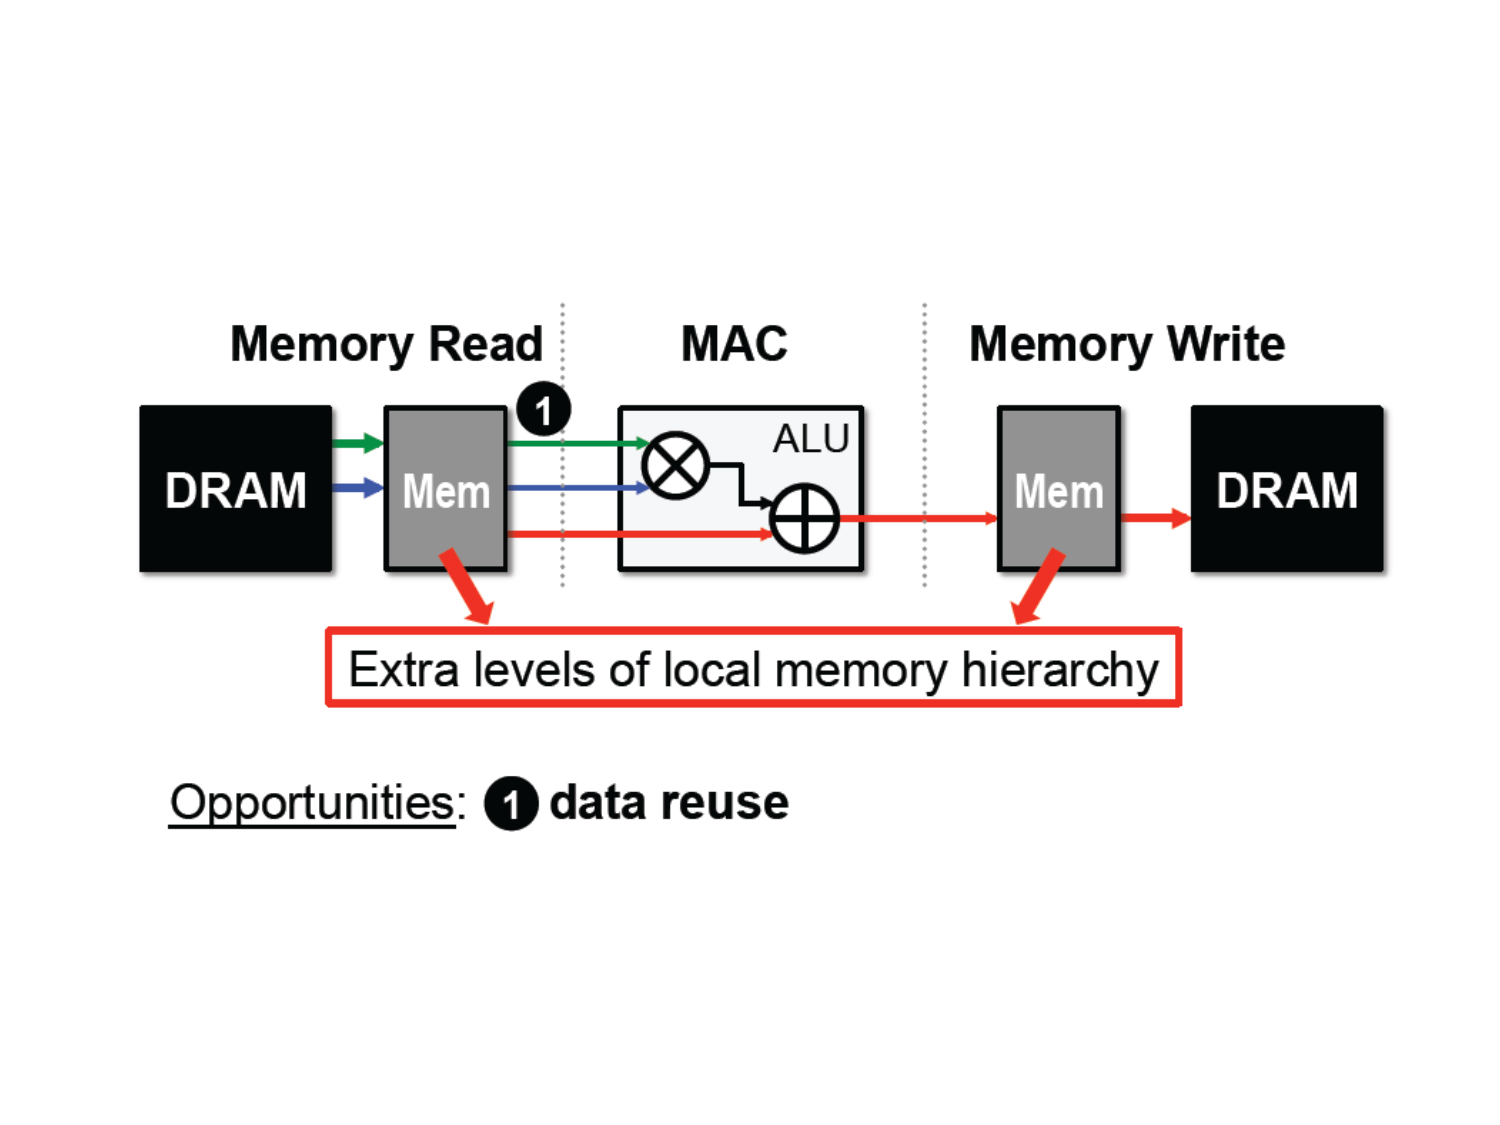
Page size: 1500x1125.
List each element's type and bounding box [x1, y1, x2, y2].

picture [83, 274, 1417, 851]
